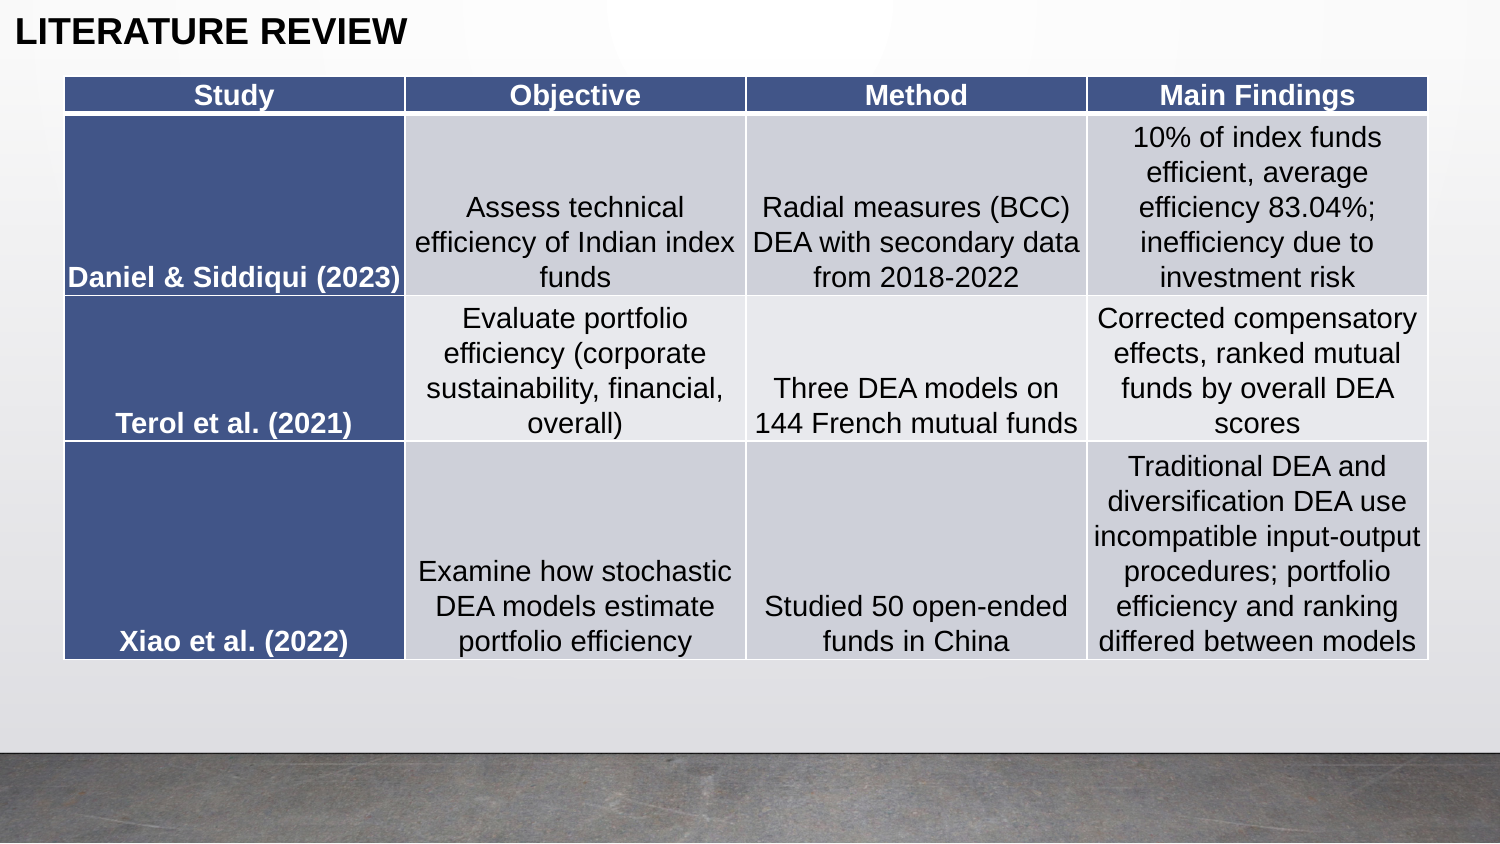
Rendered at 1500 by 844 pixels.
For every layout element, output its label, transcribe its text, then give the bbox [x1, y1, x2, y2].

table_cell Corrected compensatory effects, ranked mutual funds by overall DEA scores [1088, 296, 1427, 440]
table_header Study [65, 77, 404, 111]
table_cell Evaluate portfolio efficiency (corporate sustainability, financial, overall) [406, 296, 745, 440]
picture [0, 753, 1500, 843]
table_cell Xiao et al. (2022) [65, 442, 404, 659]
table_cell Terol et al. (2021) [65, 296, 404, 440]
table_cell Studied 50 open-ended funds in China [747, 442, 1086, 659]
table_cell Daniel & Siddiqui (2023) [65, 116, 404, 295]
table_cell Examine how stochastic DEA models estimate portfolio efficiency [406, 442, 745, 659]
table_header Method [747, 77, 1086, 111]
table_cell Assess technical efficiency of Indian index funds [406, 116, 745, 295]
table_cell Radial measures (BCC) DEA with secondary data from 2018-2022 [747, 116, 1086, 295]
text_box LITERATURE REVIEW [0, 0, 631, 60]
table_cell Traditional DEA and diversification DEA use incompatible input-output procedures; portfolio efficiency and ranking differed between models [1088, 442, 1427, 659]
table_header Objective [406, 77, 745, 111]
table_cell 10% of index funds efficient, average efficiency 83.04%; inefficiency due to investment risk [1088, 116, 1427, 295]
table_cell Three DEA models on 144 French mutual funds [747, 296, 1086, 440]
table_header Main Findings [1088, 77, 1427, 111]
